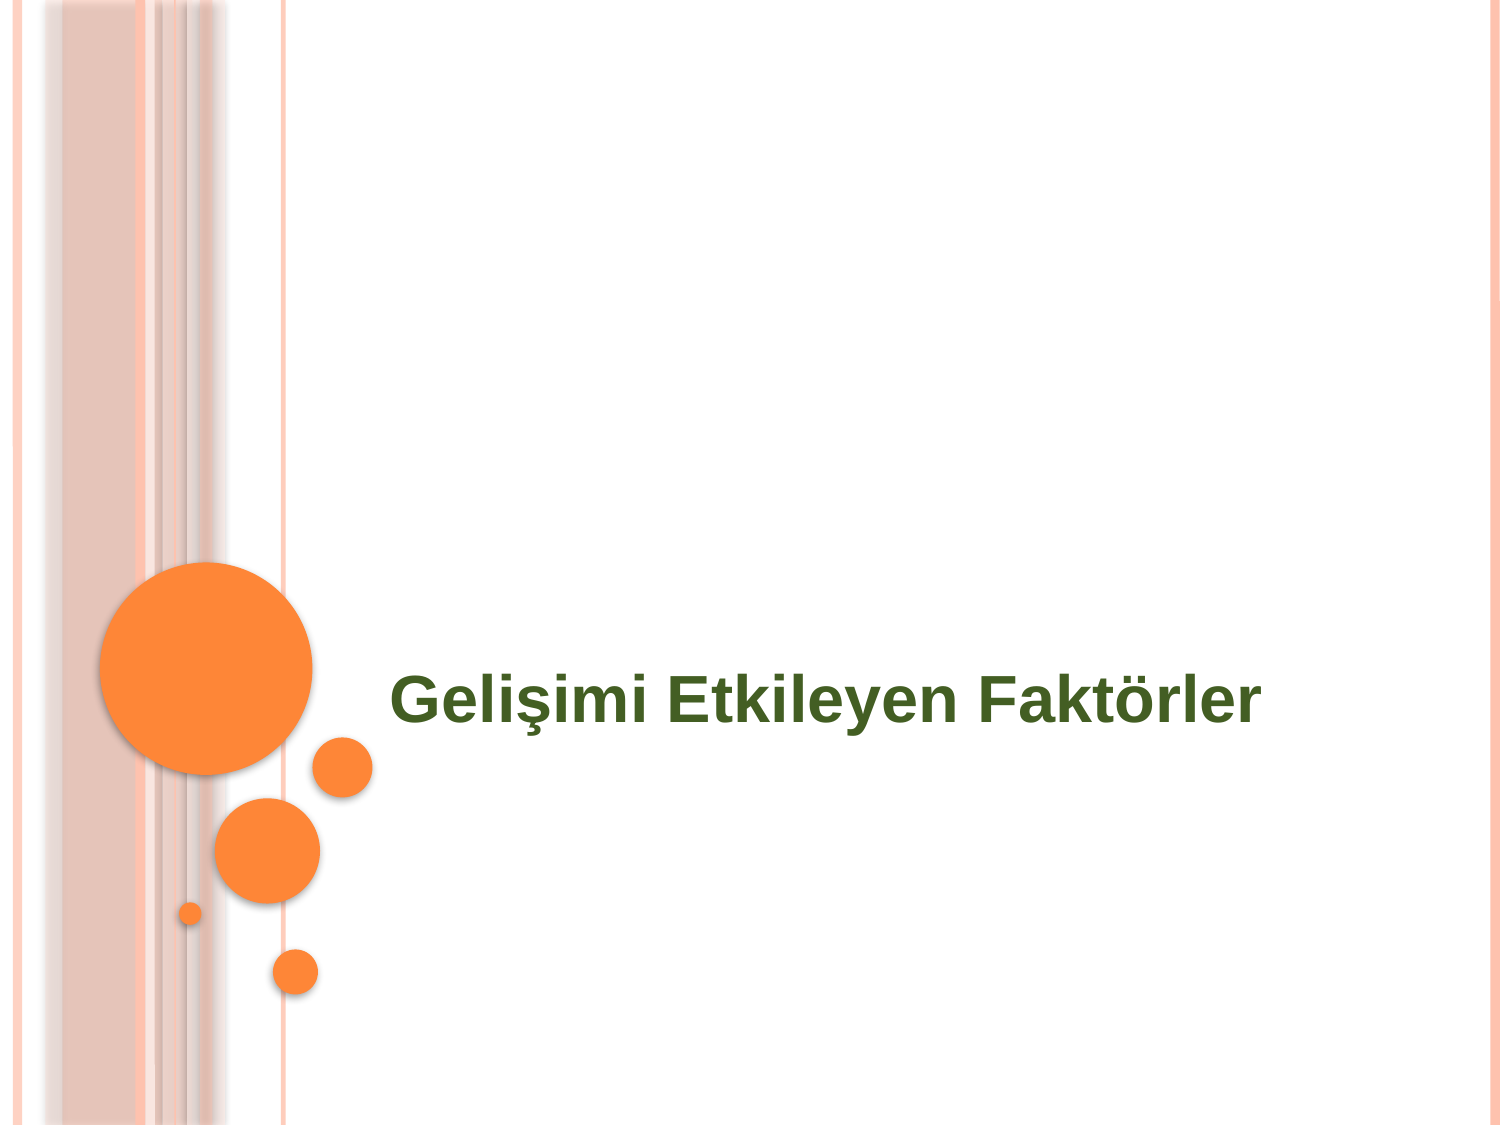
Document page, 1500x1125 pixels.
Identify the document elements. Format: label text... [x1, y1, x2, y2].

title Gelişimi Etkileyen Faktörler [375, 512, 1388, 824]
